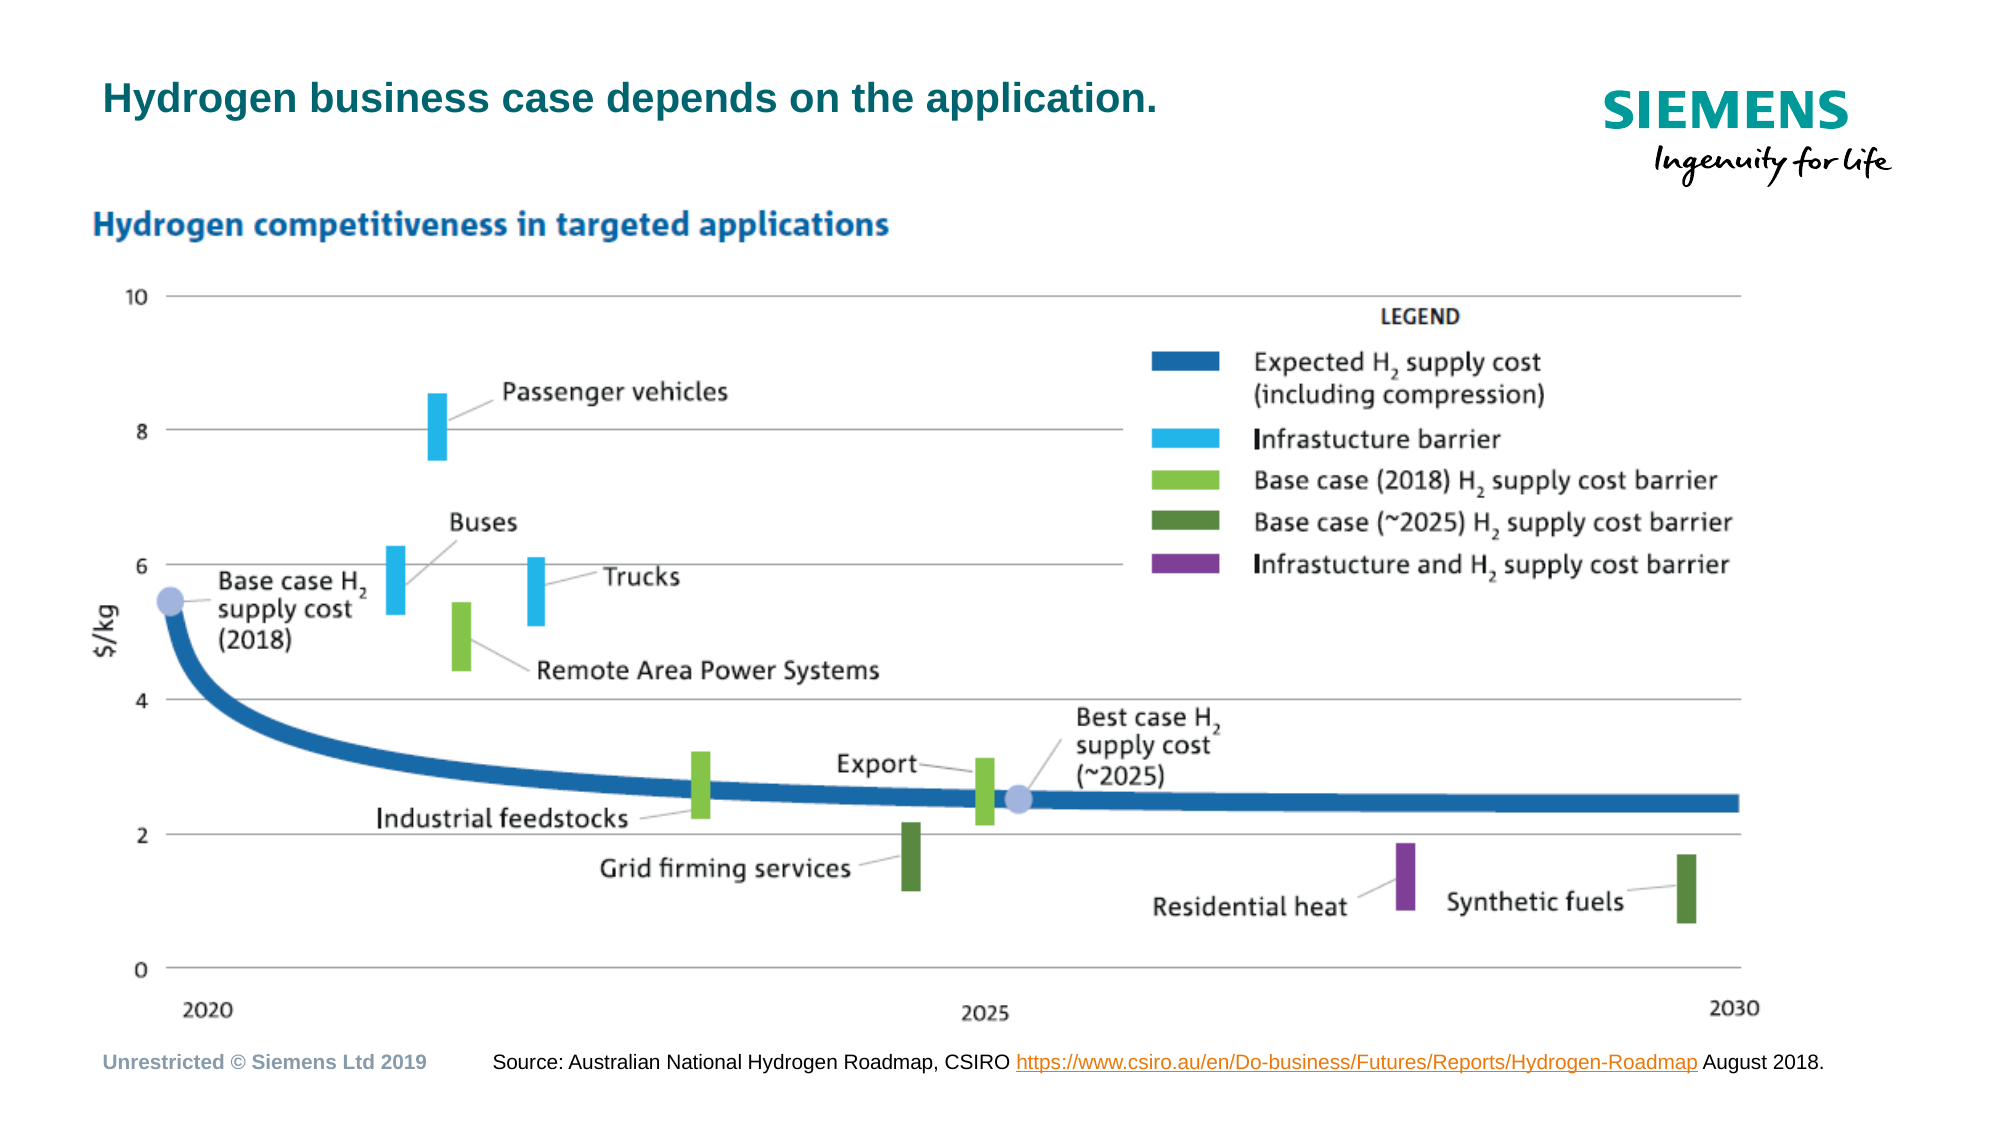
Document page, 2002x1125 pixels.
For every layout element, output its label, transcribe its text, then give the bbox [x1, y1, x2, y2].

text_box Source: Australian National Hydrogen Roadmap, CSIRO https://www.csiro.au/en/Do-business/Futures/Reports/Hydrogen-Roadmap August 2018. [492, 1048, 1970, 1074]
picture [70, 196, 1772, 1049]
title Hydrogen business case depends on the application. [0, 0, 2001, 237]
